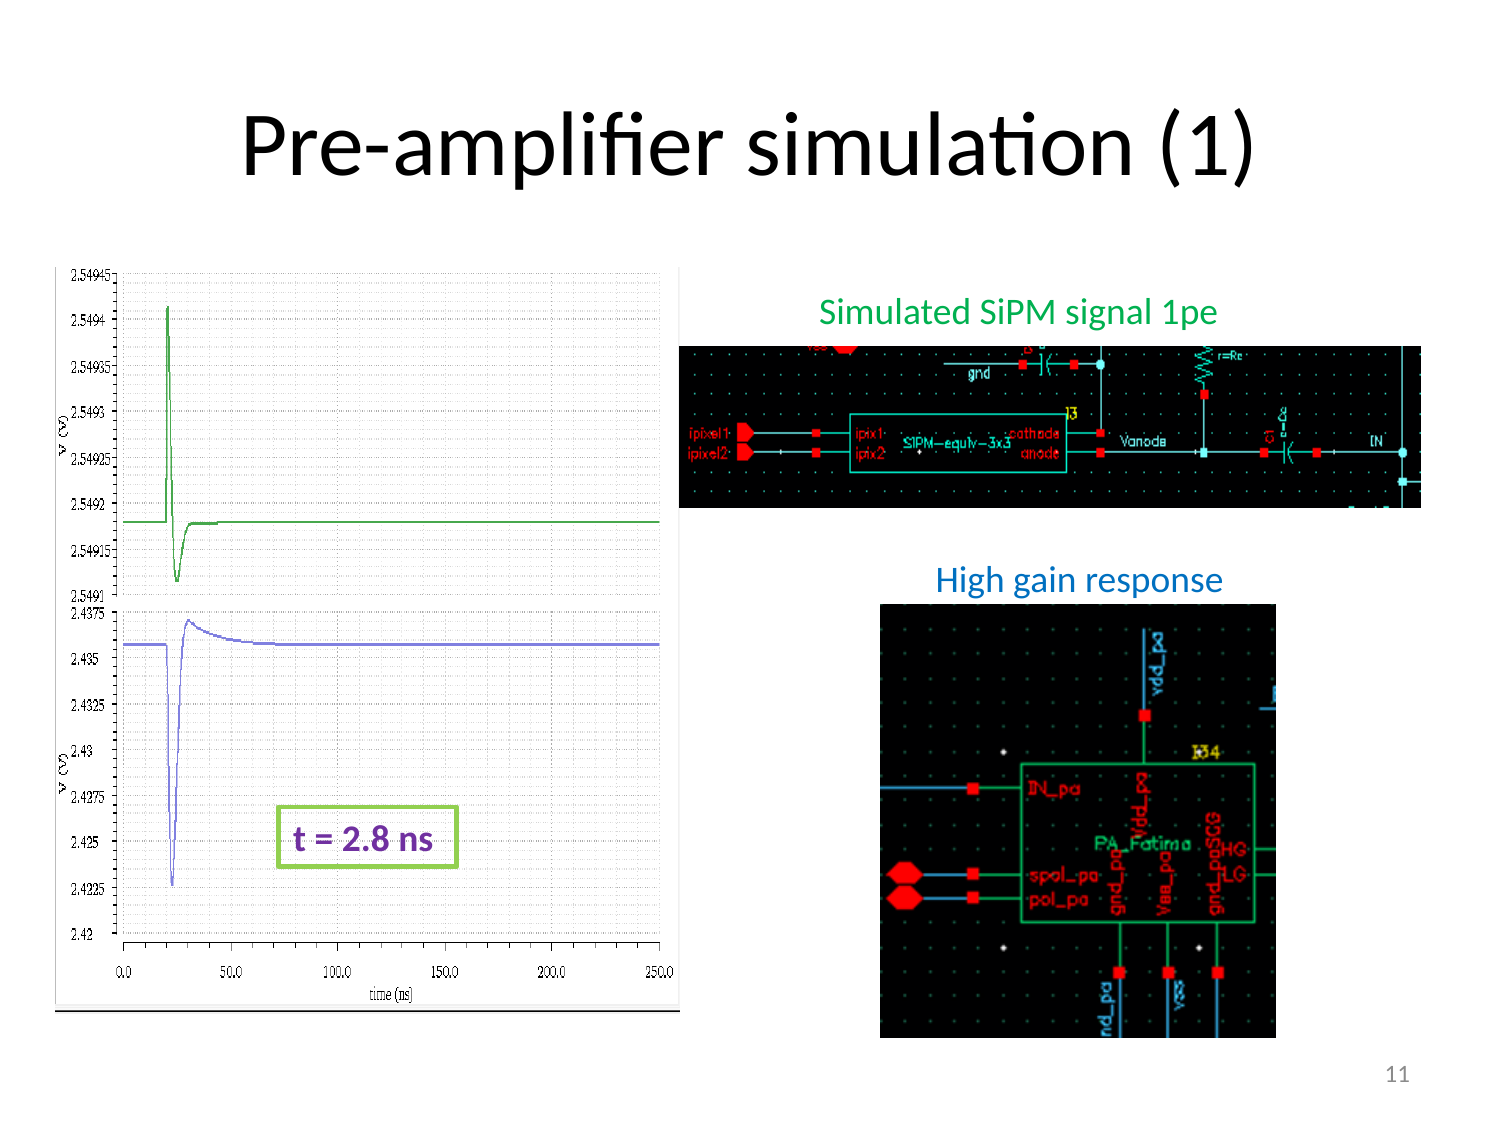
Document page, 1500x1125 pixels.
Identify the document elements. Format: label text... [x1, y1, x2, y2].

picture [55, 267, 1421, 1014]
text_box High gain response [920, 547, 1248, 602]
text_box Simulated SiPM signal 1pe [804, 279, 1234, 340]
title Pre-amplifier simulation (1) [75, 45, 1425, 233]
picture [879, 604, 1276, 1038]
slide_number 11 [1074, 1042, 1425, 1103]
